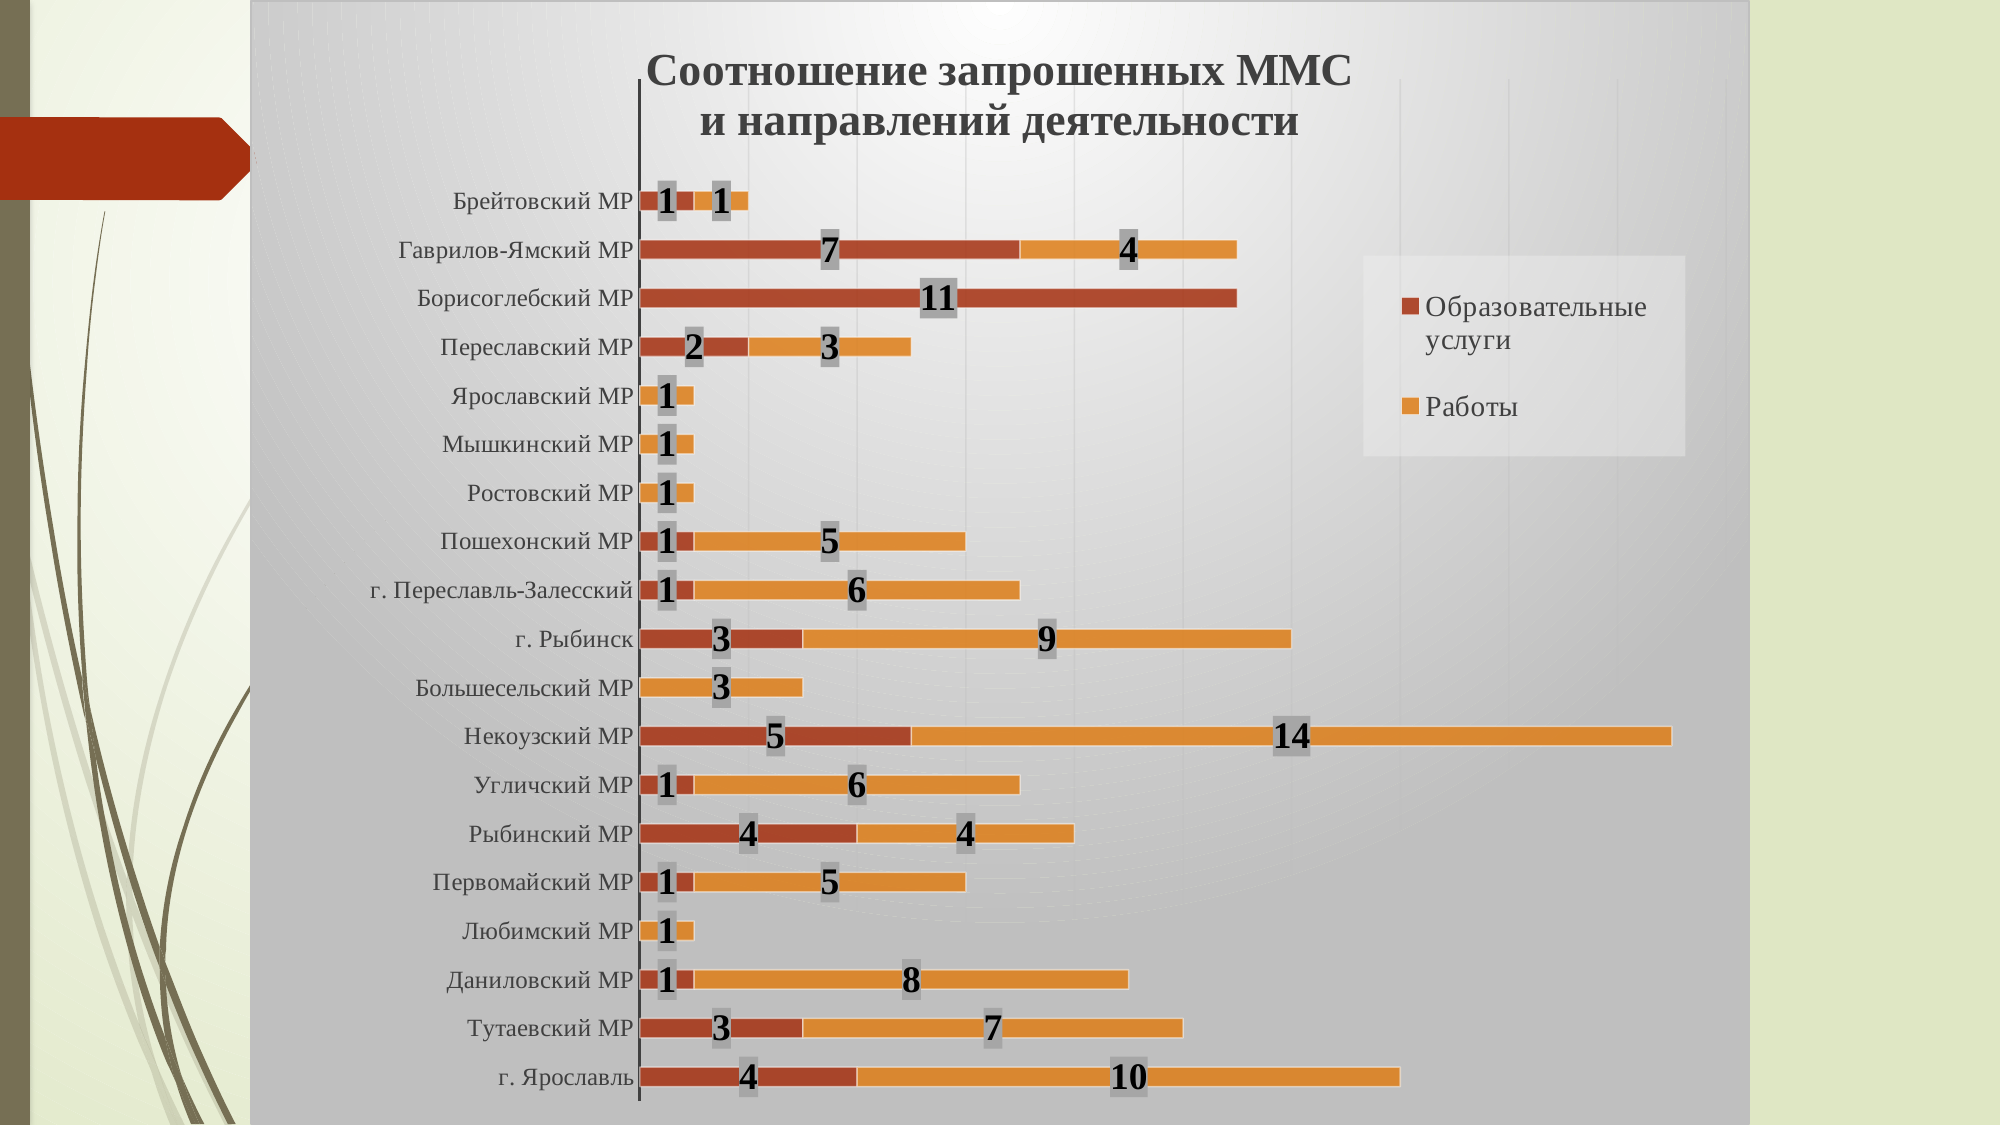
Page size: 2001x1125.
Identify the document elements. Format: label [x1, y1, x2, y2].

chart [249, 0, 1751, 1125]
